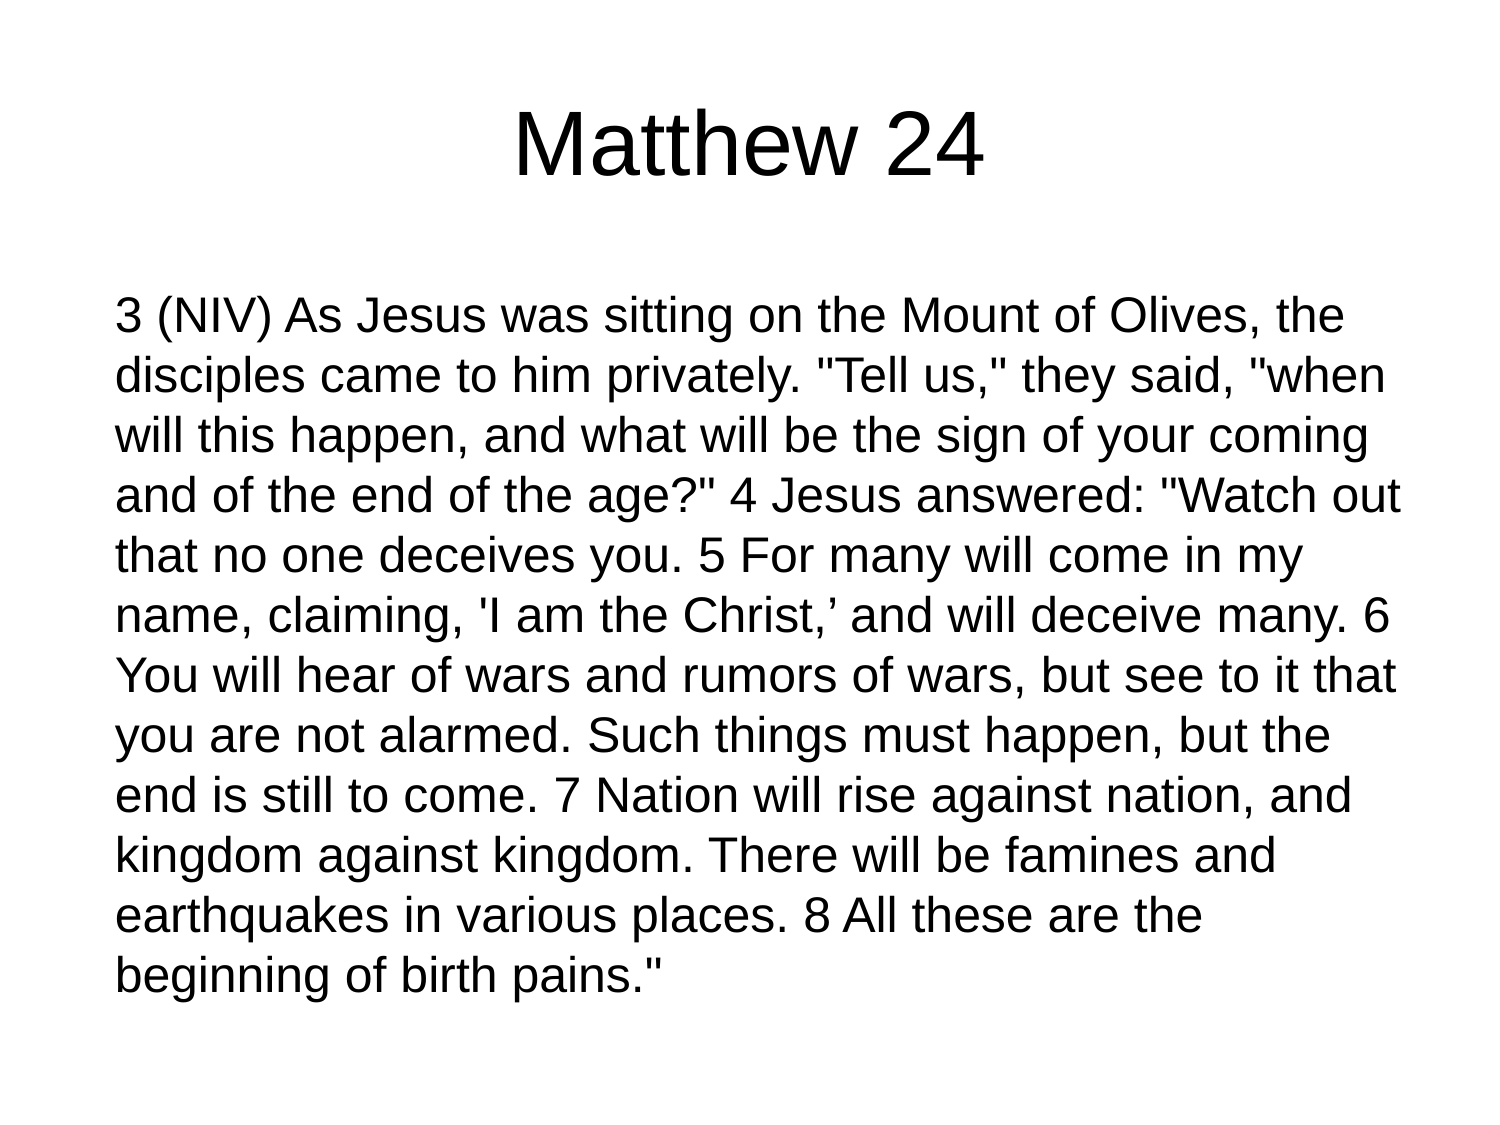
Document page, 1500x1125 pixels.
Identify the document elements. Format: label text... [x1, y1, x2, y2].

title Matthew 24 [75, 45, 1425, 233]
text_box 3 (NIV) As Jesus was sitting on the Mount of Olives, the disciples came to him privately. "Tell us," they said, "when will this happen, and what will be the sign of your coming and of the end of the age?" 4 Jesus answered: "Watch out that no one deceives you. 5 For many will come in my name, claiming, 'I am the Christ,’ and will deceive many. 6 You will hear of wars and rumors of wars, but see to it that you are not alarmed. Such things must happen, but the end is still to come. 7 Nation will rise against nation, and kingdom against kingdom. There will be famines and earthquakes in various places. 8 All these are the beginning of birth pains." [99, 274, 1425, 1010]
